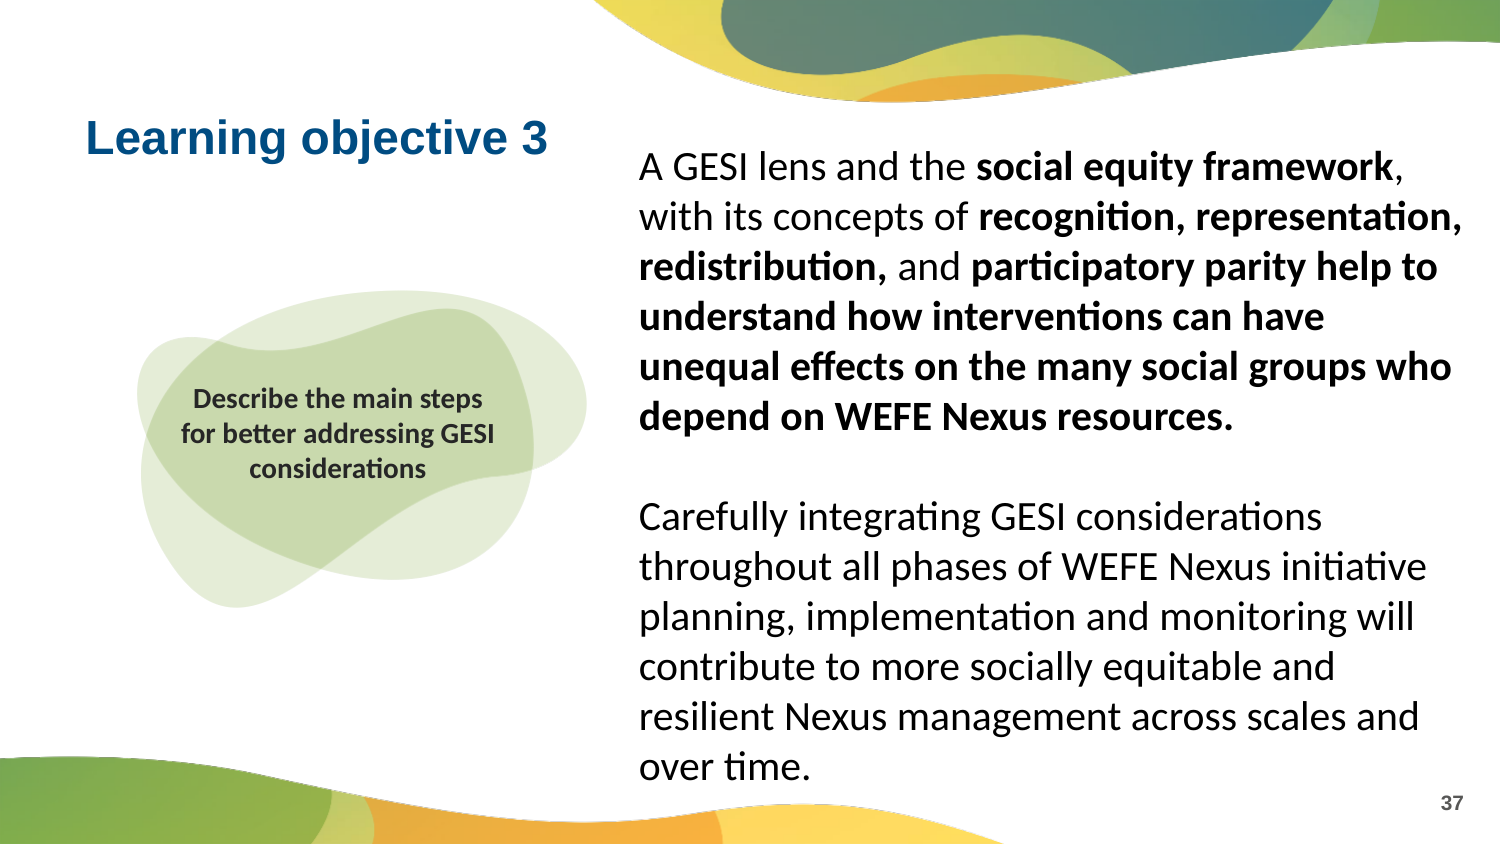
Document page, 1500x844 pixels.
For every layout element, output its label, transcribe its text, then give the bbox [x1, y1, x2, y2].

picture [0, 724, 1500, 844]
text_box A GESI lens and the social equity framework, with its concepts of recognition, representation, redistribution, and participatory parity help to understand how interventions can have unequal effects on the many social groups who depend on WEFE Nexus resources. Carefully integrating GESI considerations throughout all phases of WEFE Nexus initiative planning, implementation and monitoring will contribute to more socially equitable and resilient Nexus management across scales and over time. [624, 131, 1479, 797]
title Learning objective 3 [70, 94, 1476, 184]
slide_number 37 [1141, 797, 1479, 826]
picture [0, 0, 1500, 120]
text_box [137, 290, 587, 608]
